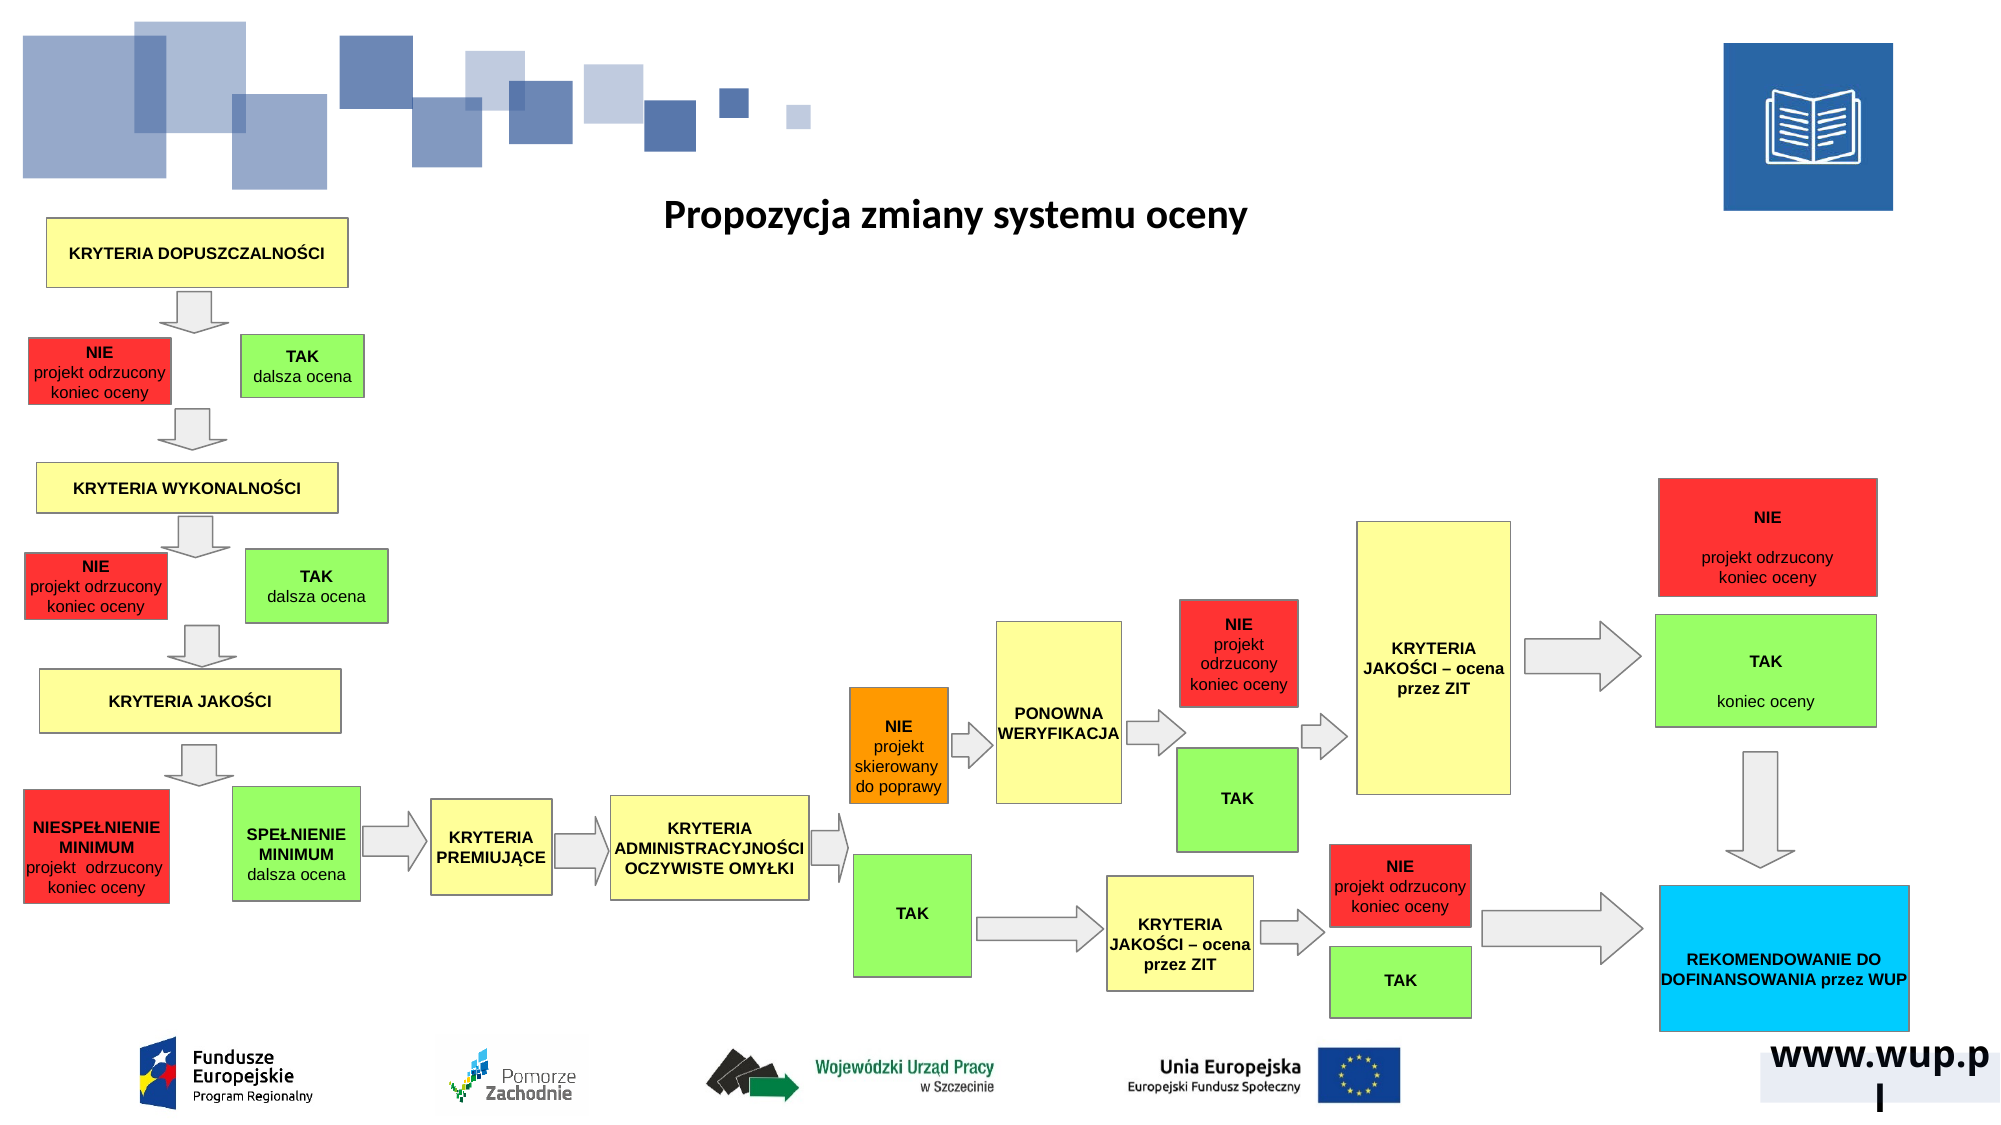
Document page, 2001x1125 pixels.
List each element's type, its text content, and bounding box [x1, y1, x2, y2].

text_box [1126, 709, 1186, 756]
text_box REKOMENDOWANIE DO DOFINANSOWANIA przez WUP [1659, 885, 1909, 1032]
text_box [167, 625, 237, 667]
text_box KRYTERIA JAKOŚCI – ocena przez ZIT [1107, 876, 1254, 992]
text_box NIE projekt odrzucony koniec oceny [24, 553, 168, 620]
text_box [164, 744, 234, 786]
text_box [159, 291, 229, 334]
text_box KRYTERIA PREMIUJĄCE [430, 798, 552, 895]
text_box TAK [853, 854, 972, 977]
text_box TAK dalsza ocena [245, 549, 388, 624]
picture [139, 1018, 330, 1122]
text_box KRYTERIA ADMINISTRACYJNOŚCI OCZYWISTE OMYŁKI [610, 795, 809, 900]
text_box KRYTERIA WYKONALNOŚCI [36, 462, 339, 513]
picture [435, 1034, 589, 1116]
text_box NIE projekt skierowany do poprawy [849, 687, 949, 804]
text_box TAK dalsza ocena [241, 334, 365, 398]
text_box [976, 906, 1104, 952]
text_box [554, 816, 609, 886]
text_box KRYTERIA JAKOŚCI – ocena przez ZIT [1357, 521, 1511, 795]
text_box NIE projekt odrzucony koniec oceny [1658, 478, 1877, 597]
text_box NIE projekt odrzucony koniec oceny [28, 338, 171, 405]
text_box [161, 516, 230, 558]
text_box [158, 408, 227, 451]
text_box KRYTERIA DOPUSZCZALNOŚCI [46, 218, 349, 288]
text_box KRYTERIA JAKOŚCI [39, 669, 341, 734]
text_box [1260, 909, 1325, 956]
text_box NIESPEŁNIENIE MINIMUM projekt odrzucony koniec oceny [24, 789, 170, 904]
text_box [951, 722, 994, 769]
text_box TAK [1176, 748, 1299, 852]
text_box [811, 813, 849, 883]
text_box SPEŁNIENIE MINIMUM dalsza ocena [232, 786, 361, 901]
picture [1109, 1028, 1402, 1121]
text_box [1301, 713, 1348, 760]
text_box TAK koniec oceny [1655, 614, 1877, 727]
text_box TAK [1330, 946, 1472, 1018]
text_box Propozycja zmiany systemu oceny [648, 179, 1345, 245]
text_box [1524, 621, 1642, 692]
text_box [1482, 892, 1643, 965]
text_box [362, 811, 427, 872]
text_box PONOWNA WERYFIKACJA [996, 621, 1122, 804]
text_box NIE projekt odrzucony koniec oceny [1180, 599, 1299, 707]
picture [694, 1037, 1004, 1113]
text_box NIE projekt odrzucony koniec oceny [1330, 844, 1471, 927]
text_box [1726, 751, 1795, 868]
